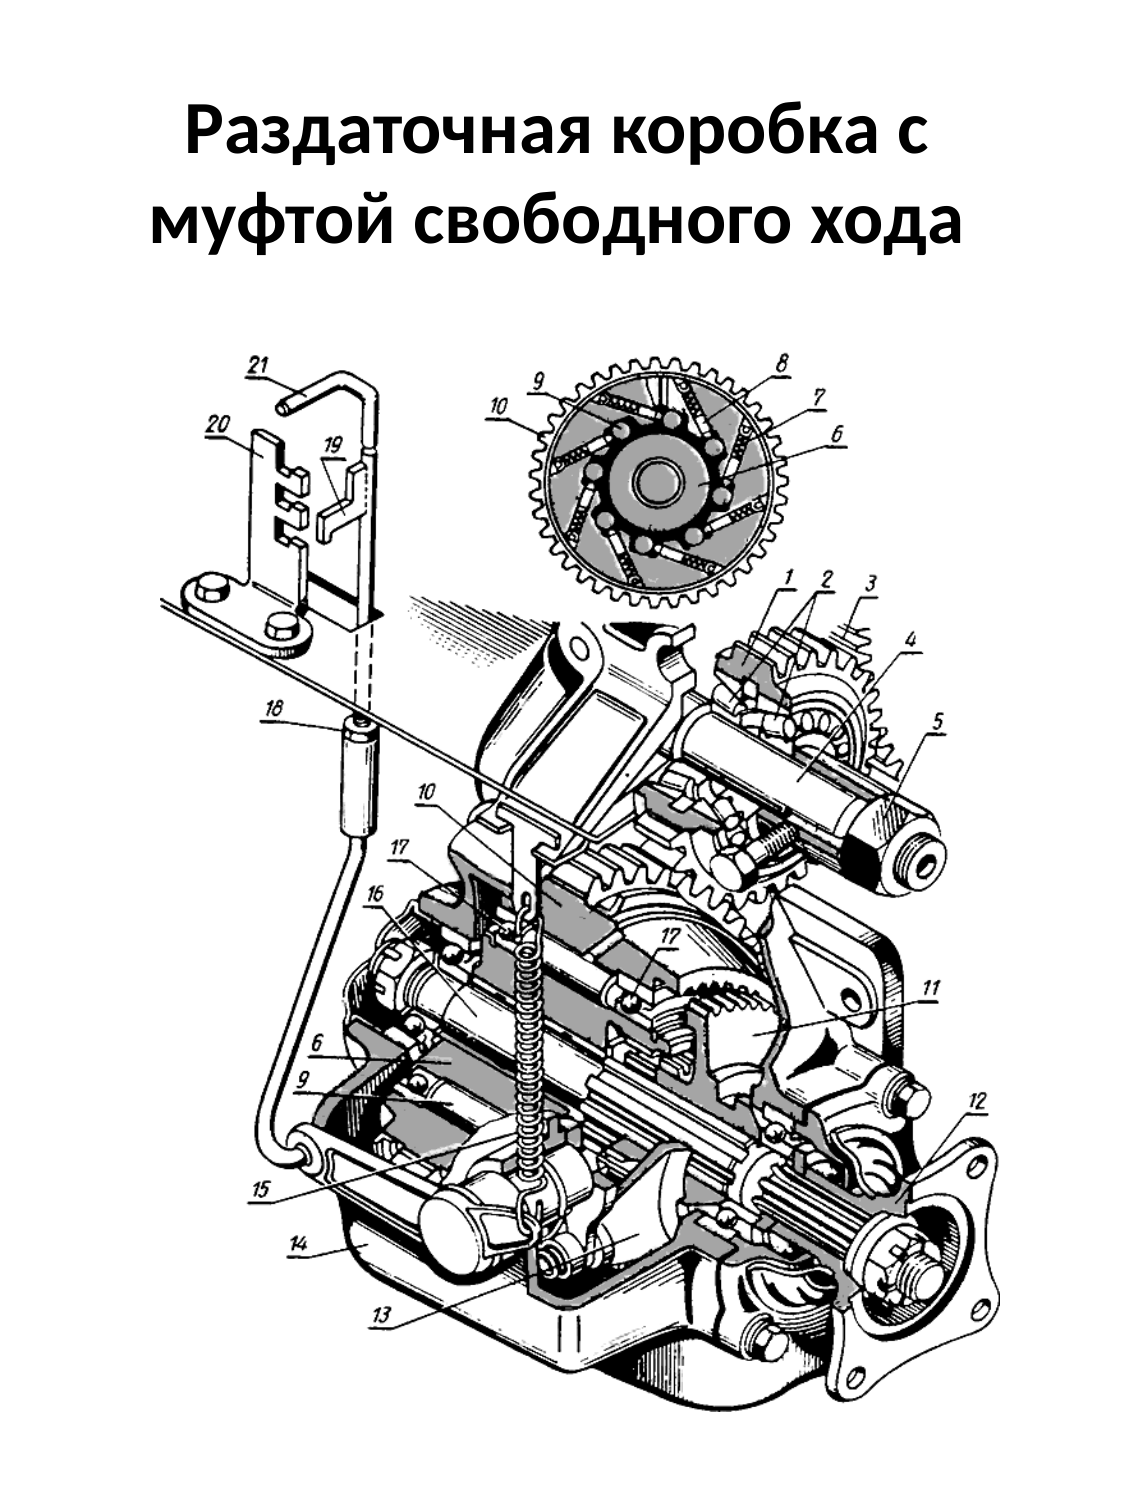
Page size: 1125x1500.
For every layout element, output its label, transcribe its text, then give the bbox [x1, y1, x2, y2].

picture [160, 348, 1000, 1412]
list [56, 277, 1069, 1447]
title Раздаточная коробка с муфтой свободного хода [42, 60, 1071, 278]
